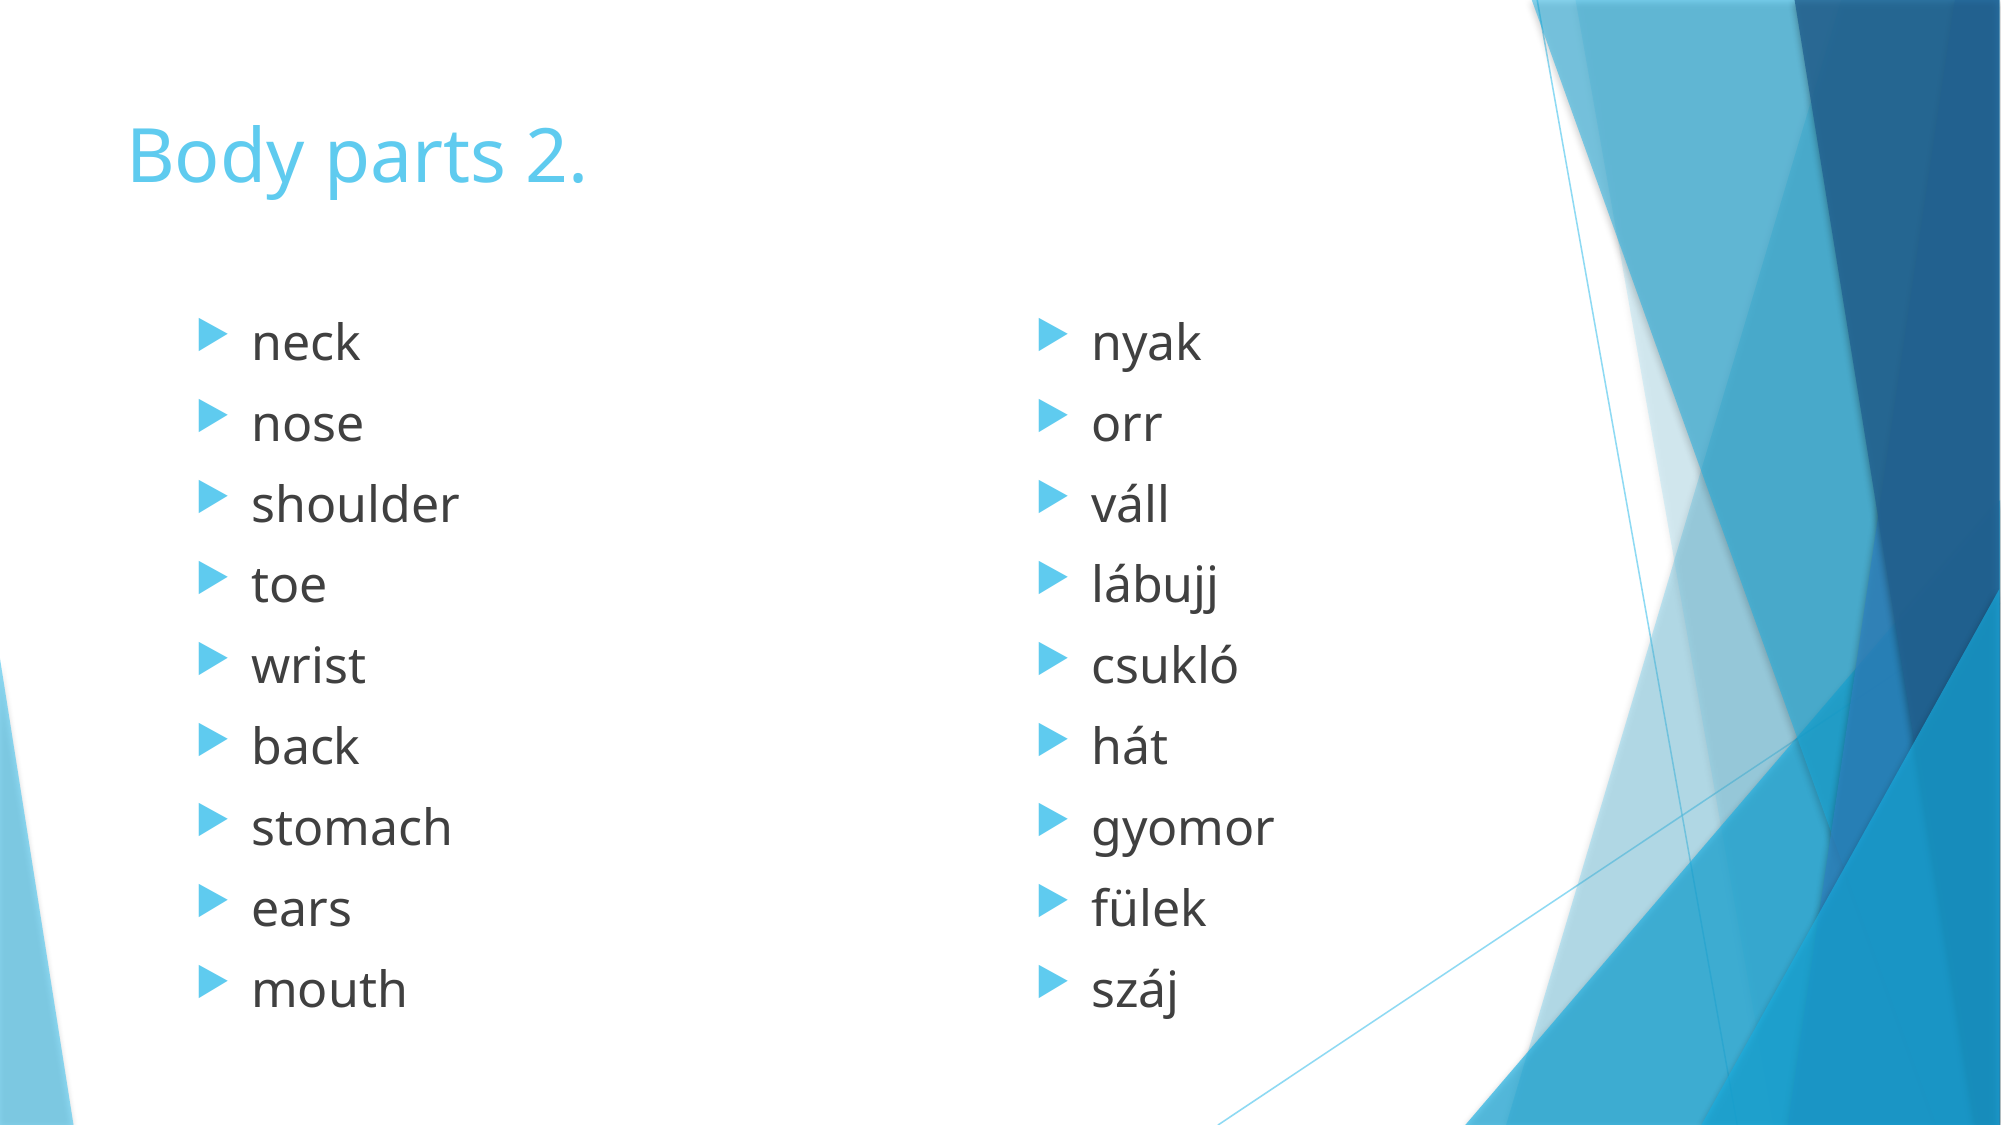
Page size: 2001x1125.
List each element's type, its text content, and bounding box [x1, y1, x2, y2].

list nyak orr váll lábujj csukló hát gyomor fülek száj [1020, 302, 1830, 1040]
title Body parts 2. [111, 99, 1522, 317]
list neck nose shoulder toe wrist back stomach ears mouth [180, 302, 990, 1040]
